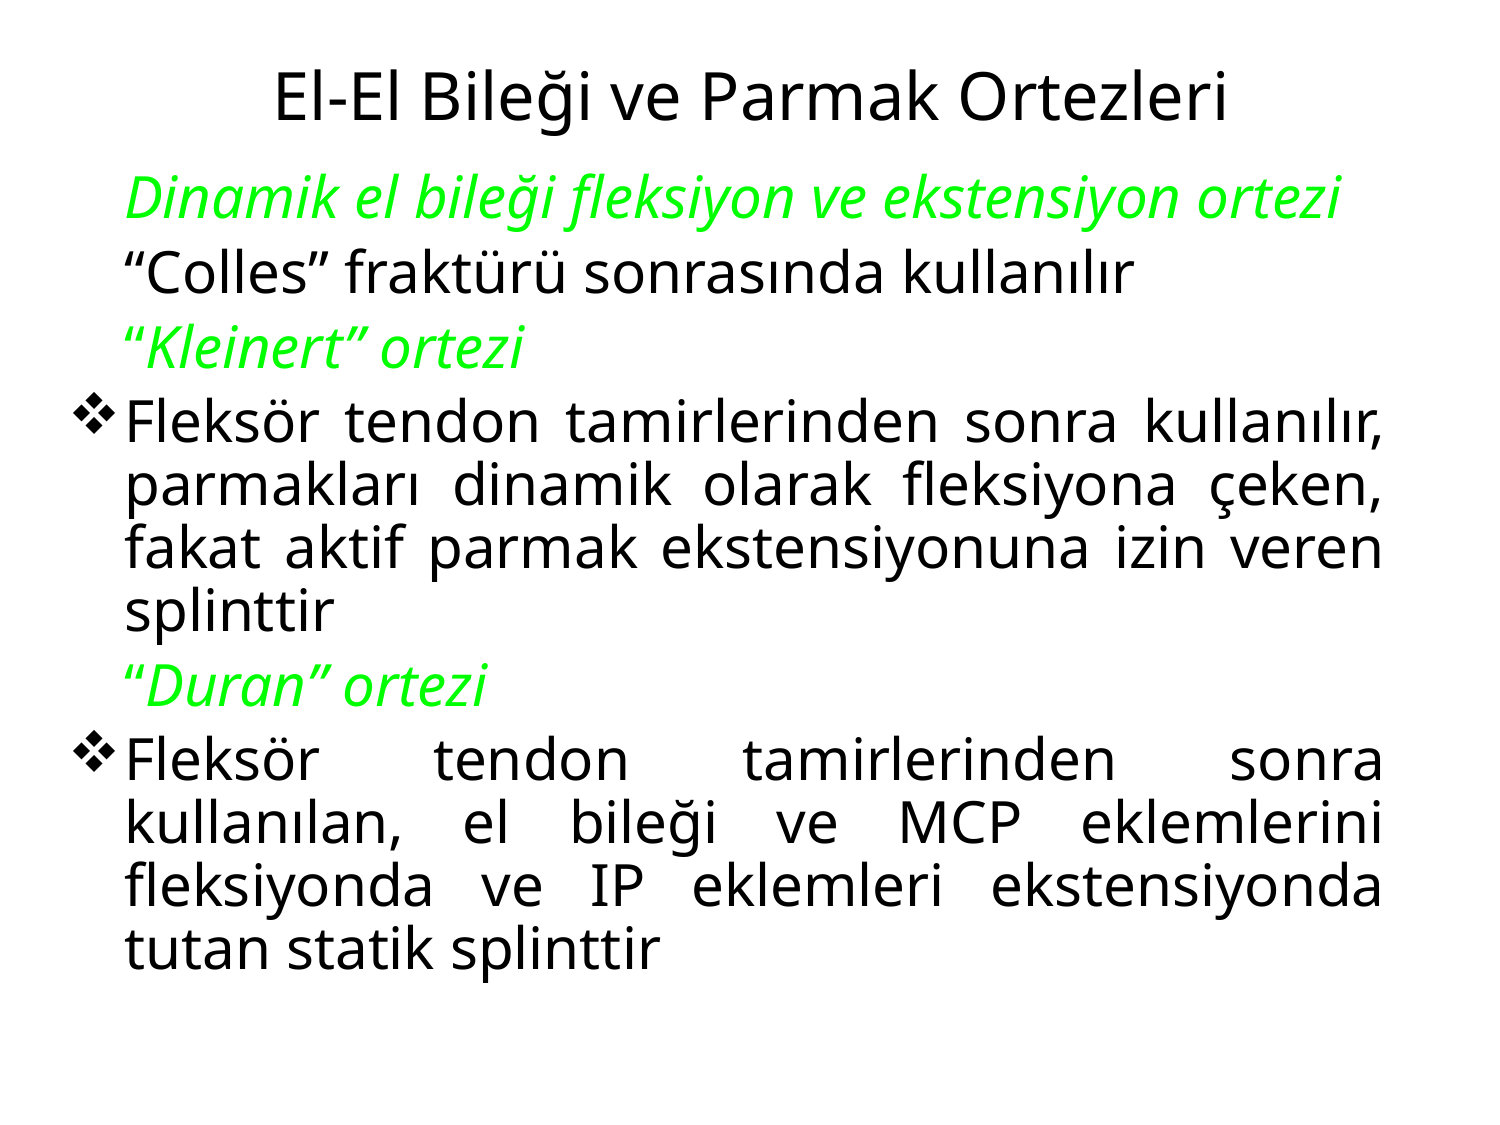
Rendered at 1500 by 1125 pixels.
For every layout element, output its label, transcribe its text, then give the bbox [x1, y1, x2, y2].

title El-El Bileği ve Parmak Ortezleri [76, 0, 1427, 188]
list Dinamik el bileği fleksiyon ve ekstensiyon ortezi “Colles” fraktürü sonrasında kullanılır “Kleinert” ortezi Fleksör tendon tamirlerinden sonra kullanılır, parmakları dinamik olarak fleksiyona çeken, fakat aktif parmak ekstensiyonuna izin veren splinttir “Duran” ortezi Fleksör tendon tamirlerinden sonra kullanılan, el bileği ve MCP eklemlerini fleksiyonda ve IP eklemleri ekstensiyonda tutan statik splinttir [53, 160, 1400, 1125]
